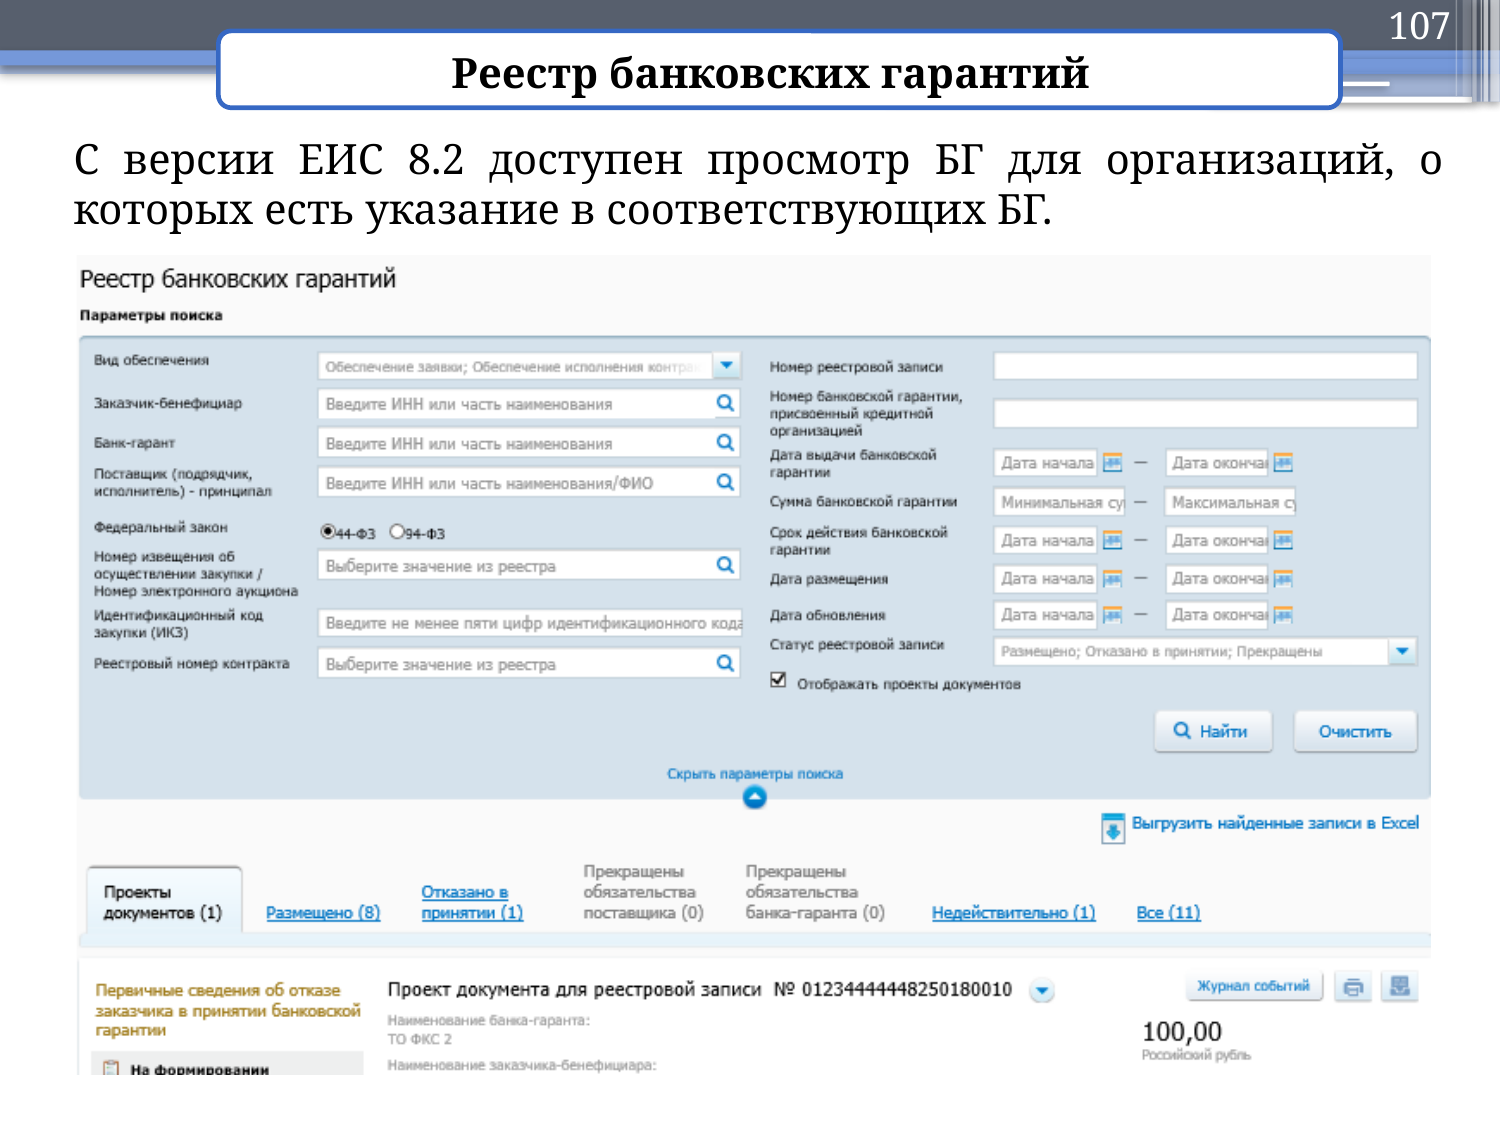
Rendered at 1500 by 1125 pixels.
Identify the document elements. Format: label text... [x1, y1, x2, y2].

text_box С версии ЕИС 8.2 доступен просмотр БГ для организаций, о которых есть указание в соответствующих БГ. [58, 125, 1459, 241]
picture [76, 255, 1448, 1075]
slide_number 107 [1341, 1, 1466, 61]
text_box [218, 30, 1341, 114]
